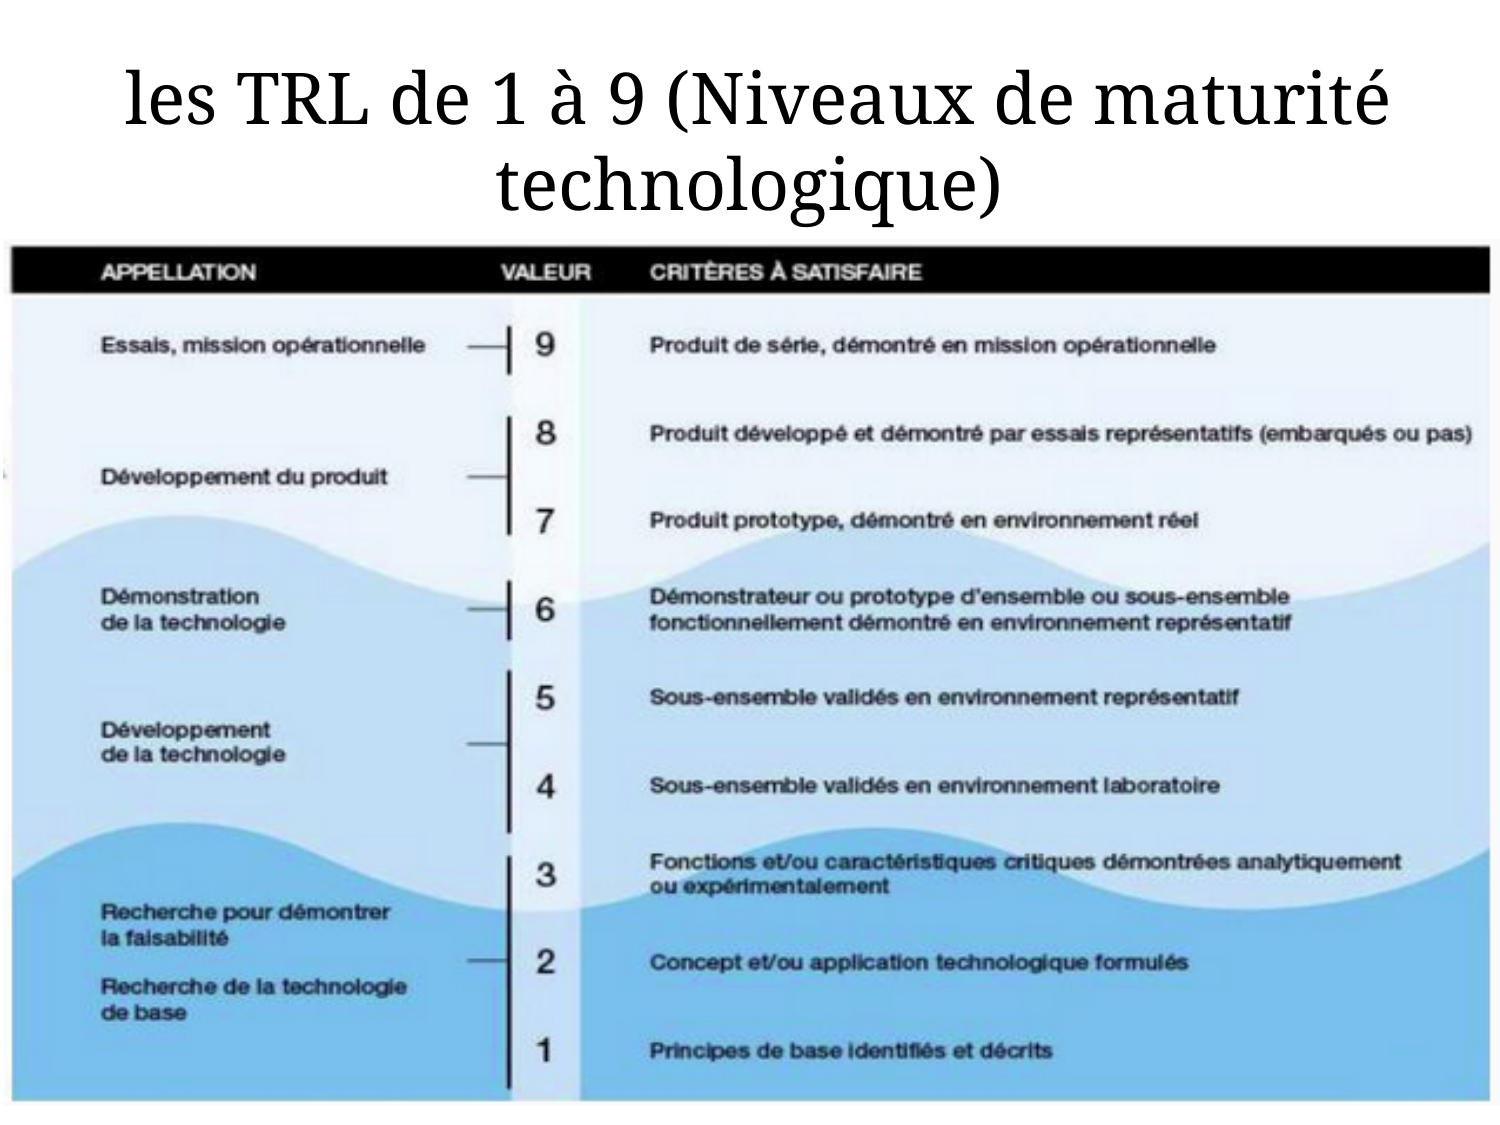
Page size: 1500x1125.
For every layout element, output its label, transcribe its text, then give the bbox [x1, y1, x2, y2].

title les TRL de 1 à 9 (Niveaux de maturité technologique) [75, 45, 1425, 233]
picture [2, 239, 1500, 1107]
